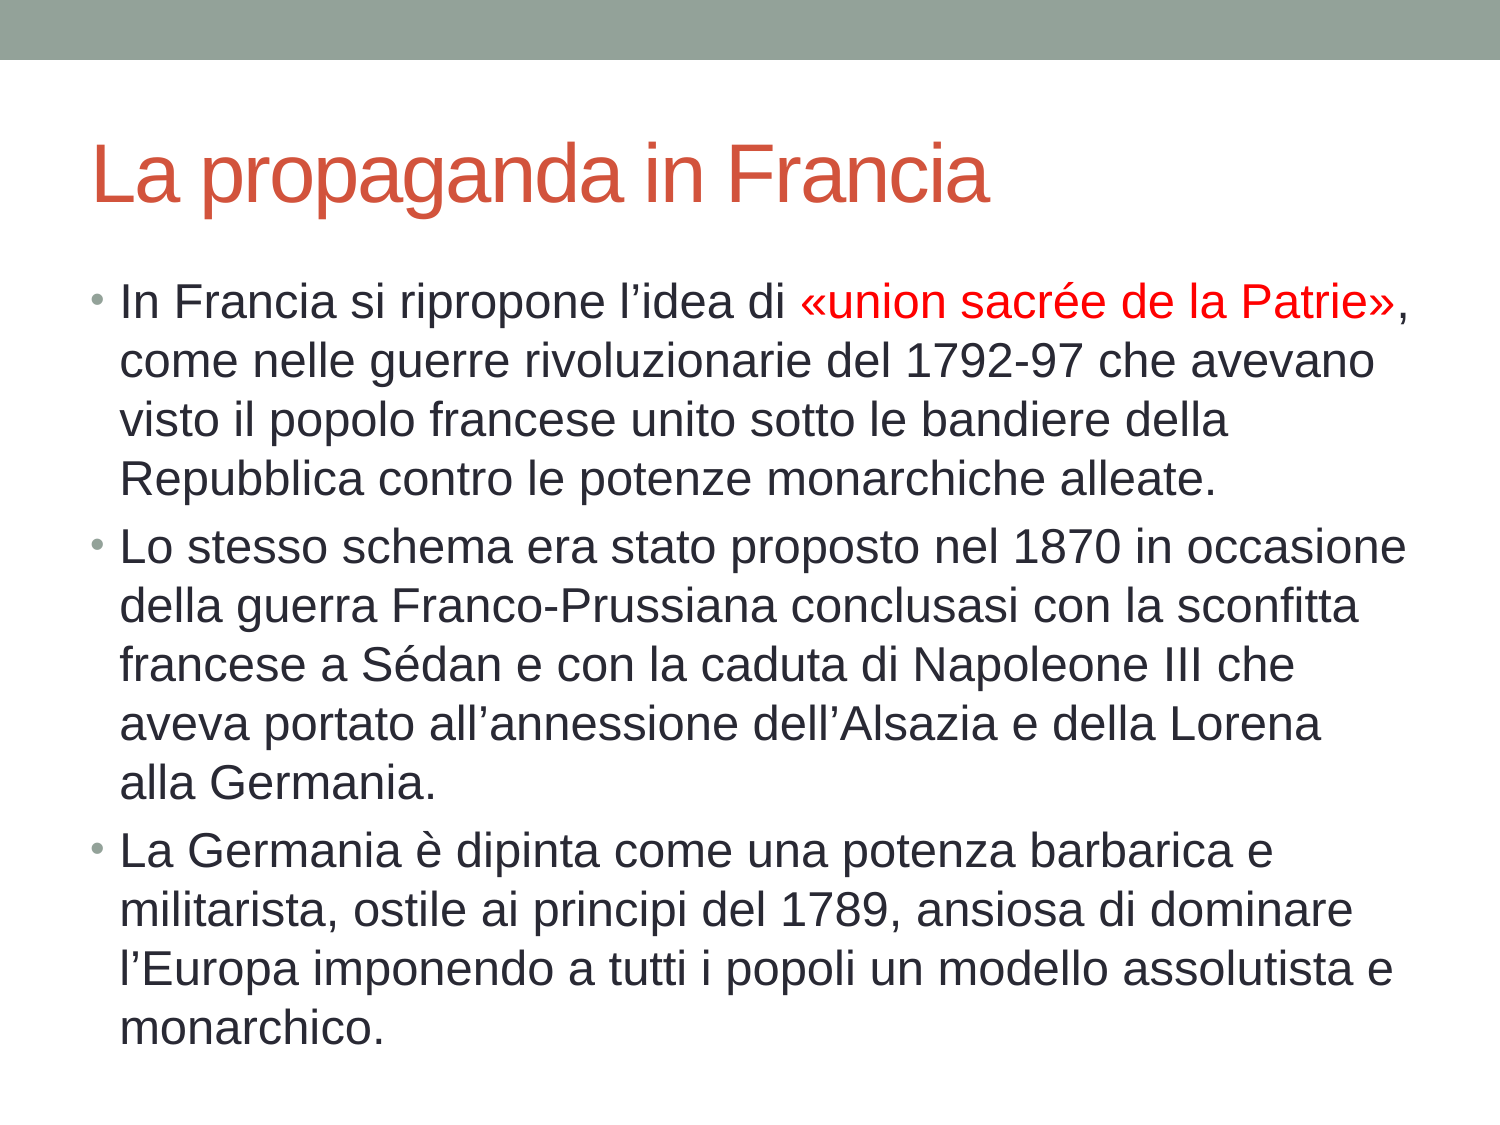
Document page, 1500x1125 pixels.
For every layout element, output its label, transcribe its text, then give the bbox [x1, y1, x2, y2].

title La propaganda in Francia [75, 87, 1425, 250]
list In Francia si ripropone l’idea di «union sacrée de la Patrie», come nelle guerre rivoluzionarie del 1792-97 che avevano visto il popolo francese unito sotto le bandiere della Repubblica contro le potenze monarchiche alleate. Lo stesso schema era stato proposto nel 1870 in occasione della guerra Franco-Prussiana conclusasi con la sconfitta francese a Sédan e con la caduta di Napoleone III che aveva portato all’annessione dell’Alsazia e della Lorena alla Germania. La Germania è dipinta come una potenza barbarica e militarista, ostile ai principi del 1789, ansiosa di dominare l’Europa imponendo a tutti i popoli un modello assolutista e monarchico. [75, 262, 1425, 1063]
